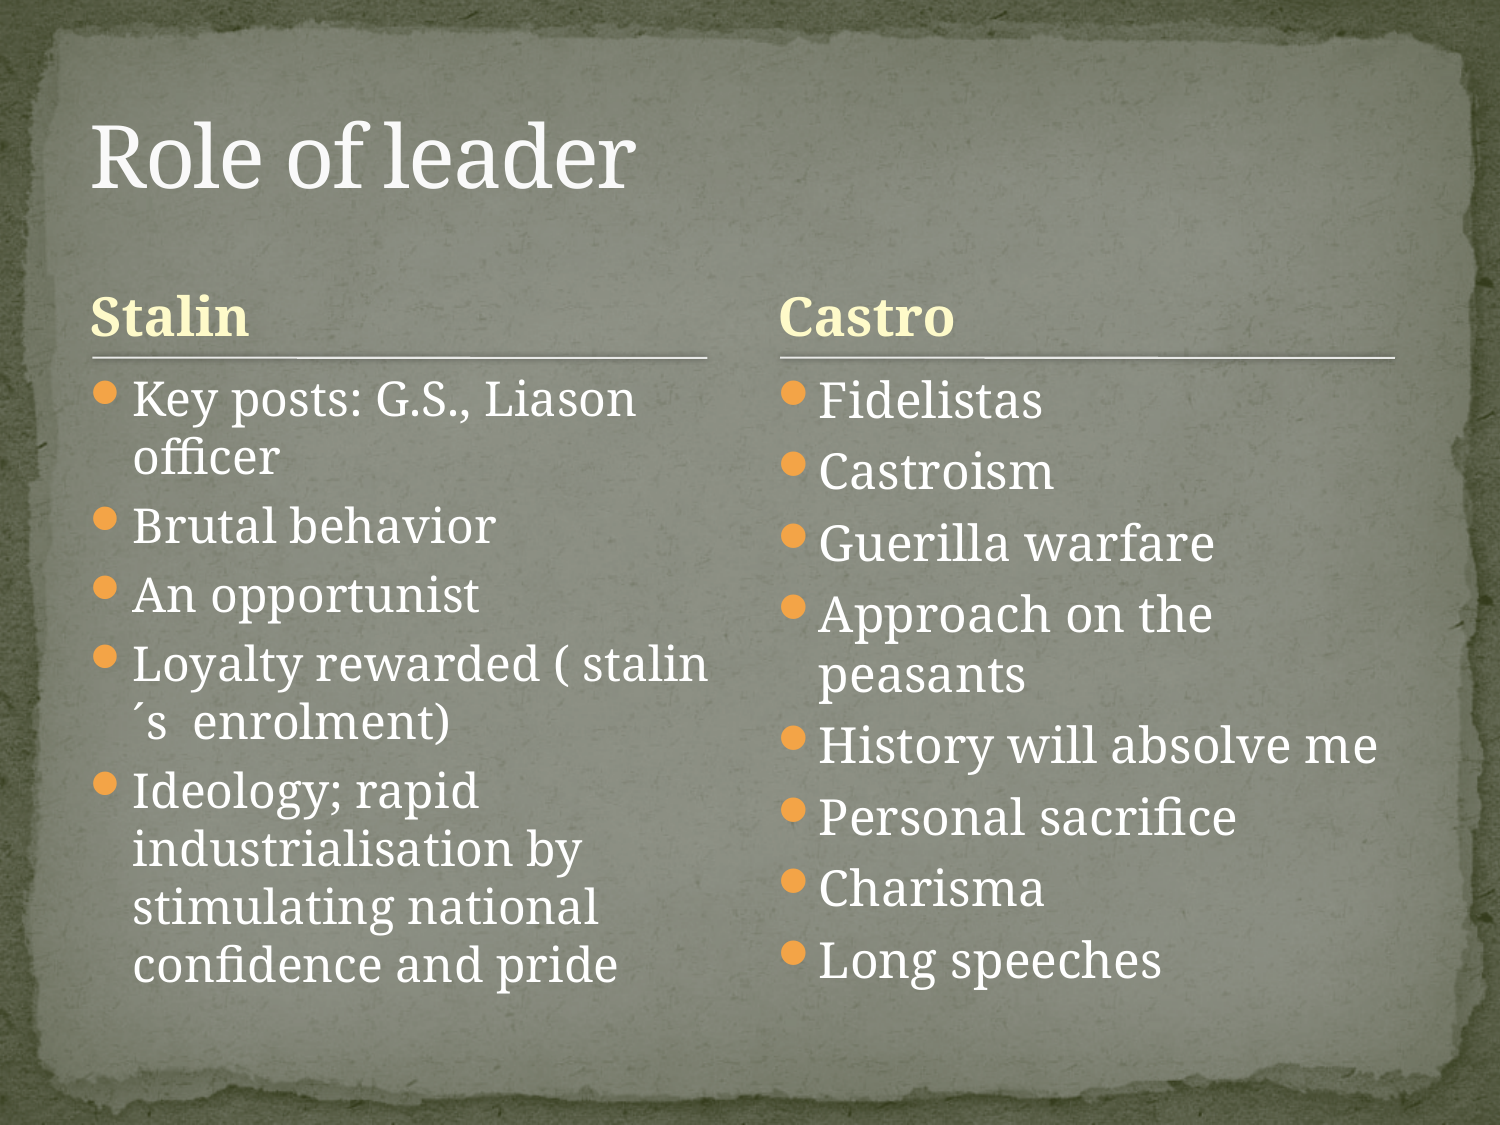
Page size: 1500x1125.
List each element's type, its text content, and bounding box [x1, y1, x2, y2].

list Castro [760, 228, 1427, 357]
list Key posts: G.S., Liason officer Brutal behavior An opportunist Loyalty rewarded ( stalin´s enrolment) Ideology; rapid industrialisation by stimulating national confidence and pride [75, 361, 738, 1004]
list Fidelistas Castroism Guerilla warfare Approach on the peasants History will absolve me Personal sacrifice Charisma Long speeches [762, 361, 1426, 1004]
title Role of leader [74, 25, 1425, 213]
list Stalin [73, 228, 740, 357]
